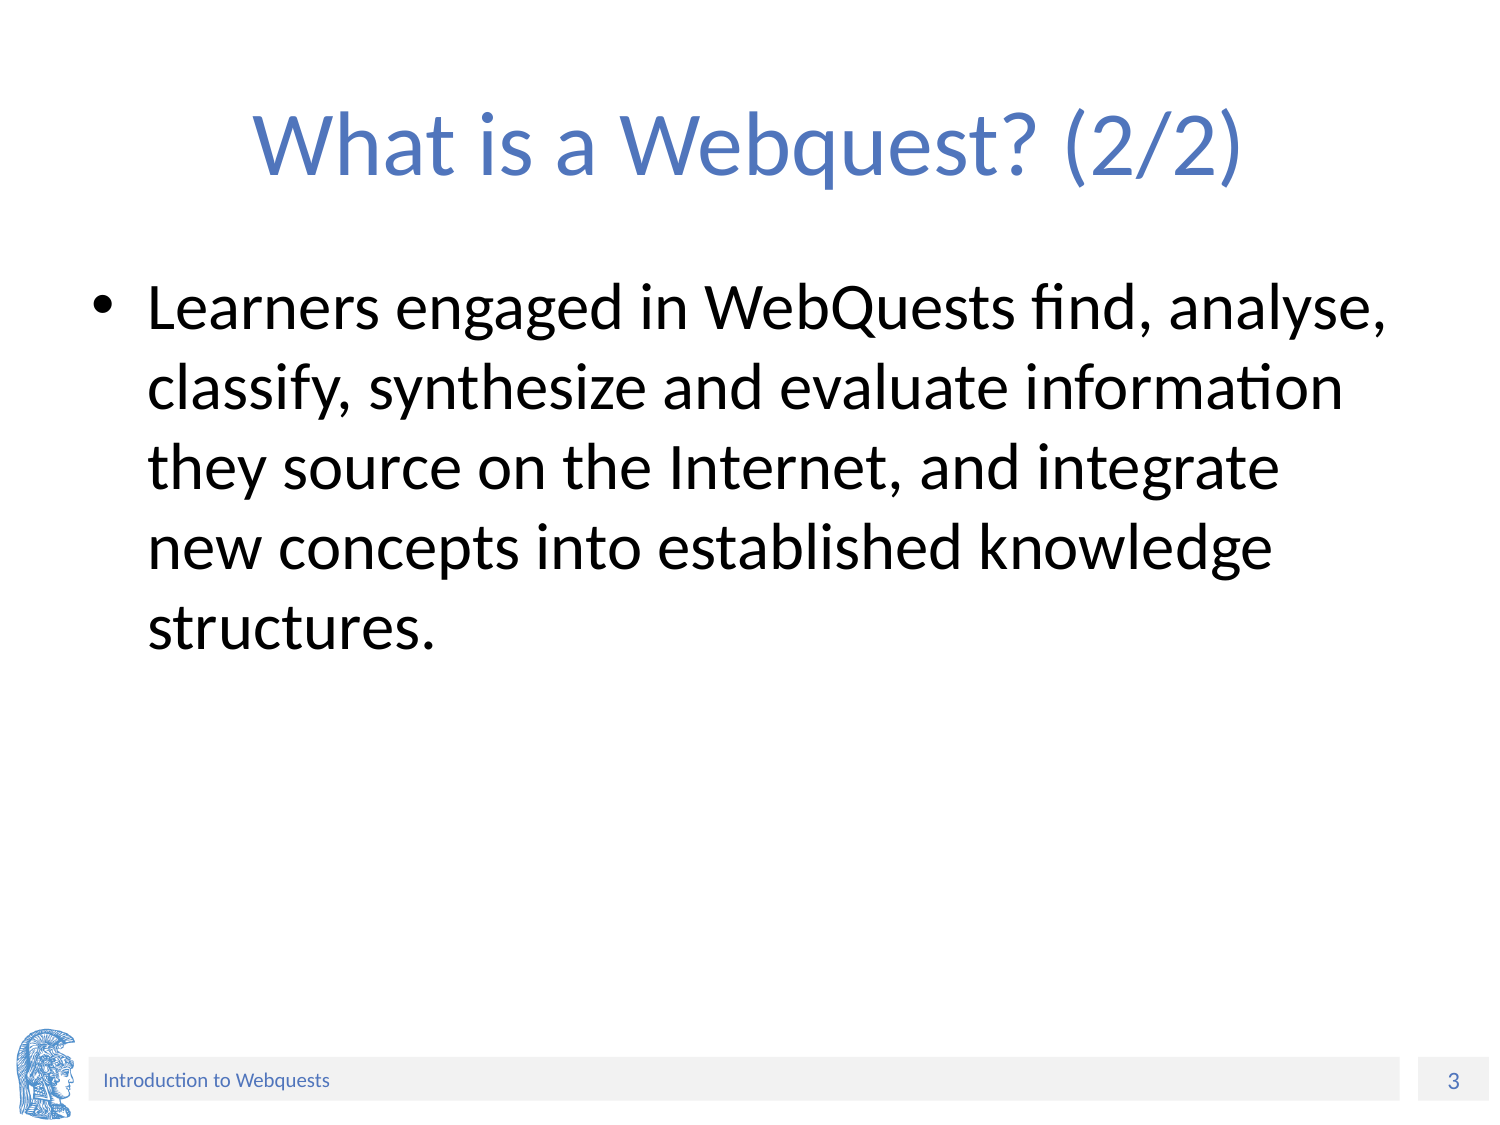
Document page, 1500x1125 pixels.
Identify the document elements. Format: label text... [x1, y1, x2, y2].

picture [9, 1025, 81, 1120]
list Learners engaged in WebQuests find, analyse, classify, synthesize and evaluate information they source on the Internet, and integrate new concepts into established knowledge structures. [76, 255, 1427, 998]
title What is a Webquest? (2/2) [75, 45, 1425, 233]
